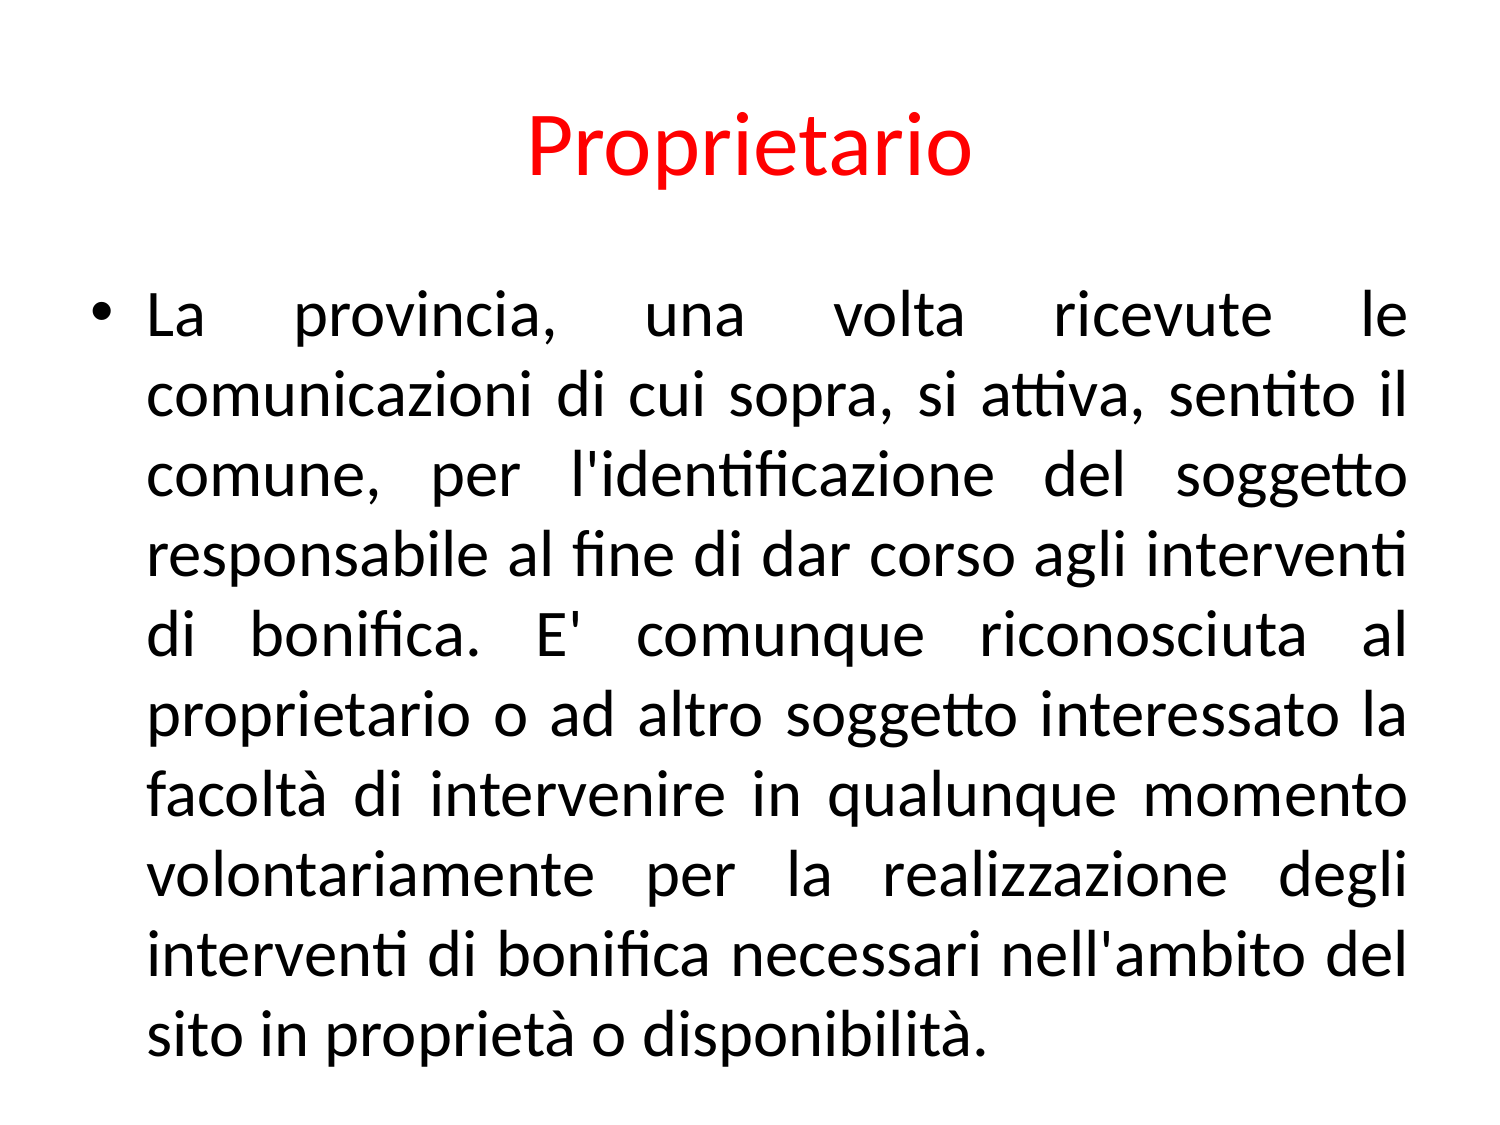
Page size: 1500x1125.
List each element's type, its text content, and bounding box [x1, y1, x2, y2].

list La provincia, una volta ricevute le comunicazioni di cui sopra, si attiva, sentito il comune, per l'identificazione del soggetto responsabile al fine di dar corso agli interventi di bonifica. E' comunque riconosciuta al proprietario o ad altro soggetto interessato la facoltà di intervenire in qualunque momento volontariamente per la realizzazione degli interventi di bonifica necessari nell'ambito del sito in proprietà o disponibilità. [74, 262, 1426, 1006]
title Proprietario [74, 44, 1426, 233]
